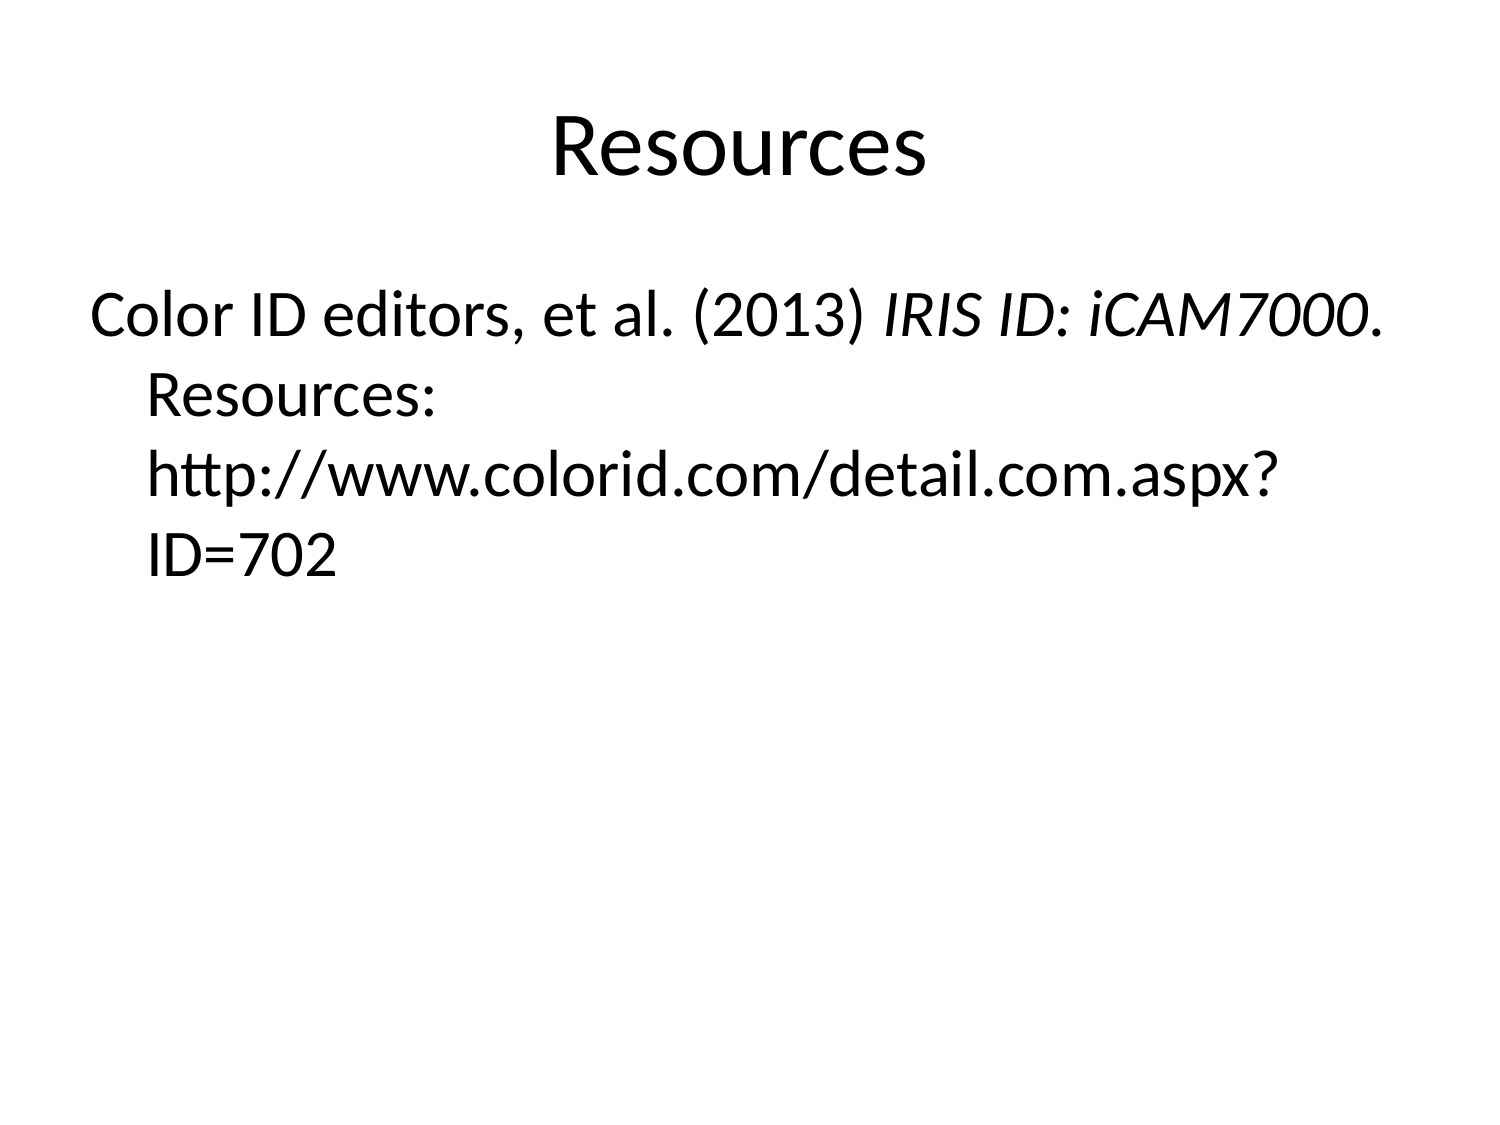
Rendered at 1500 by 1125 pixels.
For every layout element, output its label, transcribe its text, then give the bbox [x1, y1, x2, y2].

list Color ID editors, et al. (2013) IRIS ID: iCAM7000. Resources: http://www.colorid.com/detail.com.aspx?ID=702 [75, 262, 1425, 1005]
title Resources [75, 45, 1425, 233]
